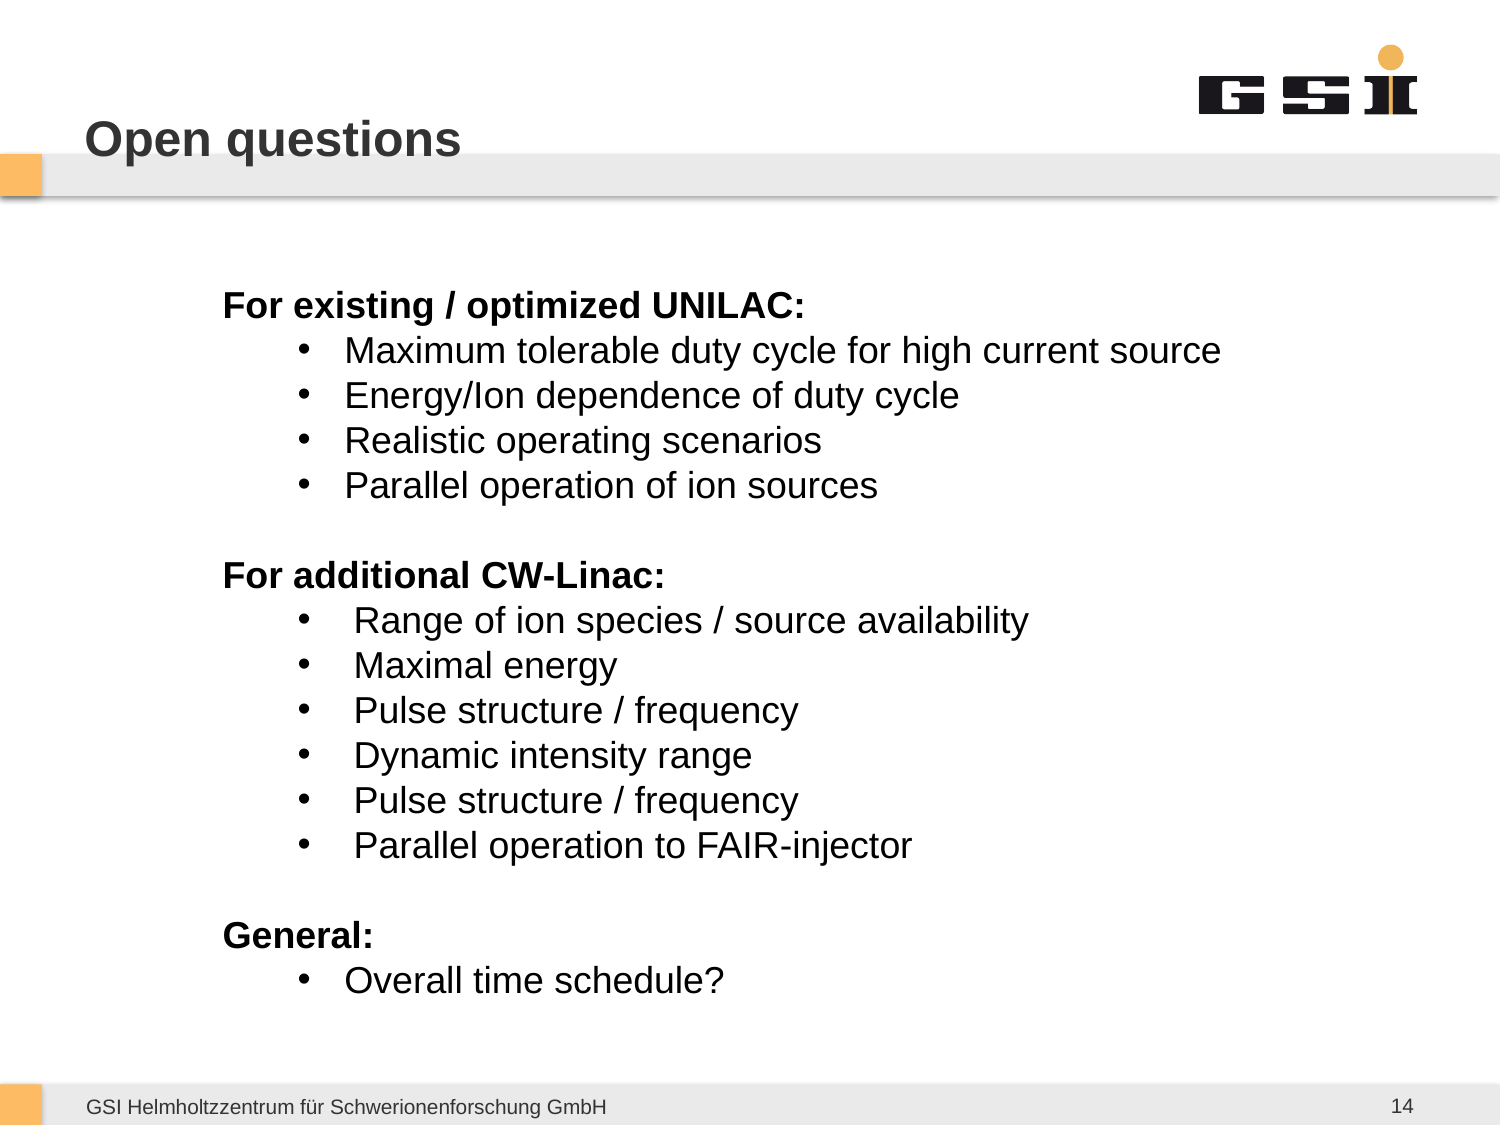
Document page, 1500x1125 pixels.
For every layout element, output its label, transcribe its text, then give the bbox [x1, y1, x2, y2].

picture [1197, 42, 1419, 117]
slide_number 14 [1306, 1074, 1429, 1125]
text_box For existing / optimized UNILAC: Maximum tolerable duty cycle for high current source Energy/Ion dependence of duty cycle Realistic operating scenarios Parallel operation of ion sources For additional CW-Linac: Range of ion species / source availability Maximal energy Pulse structure / frequency Dynamic intensity range Pulse structure / frequency Parallel operation to FAIR-injector General: Overall time schedule? [207, 273, 1238, 1009]
title Open questions [69, 44, 1094, 174]
